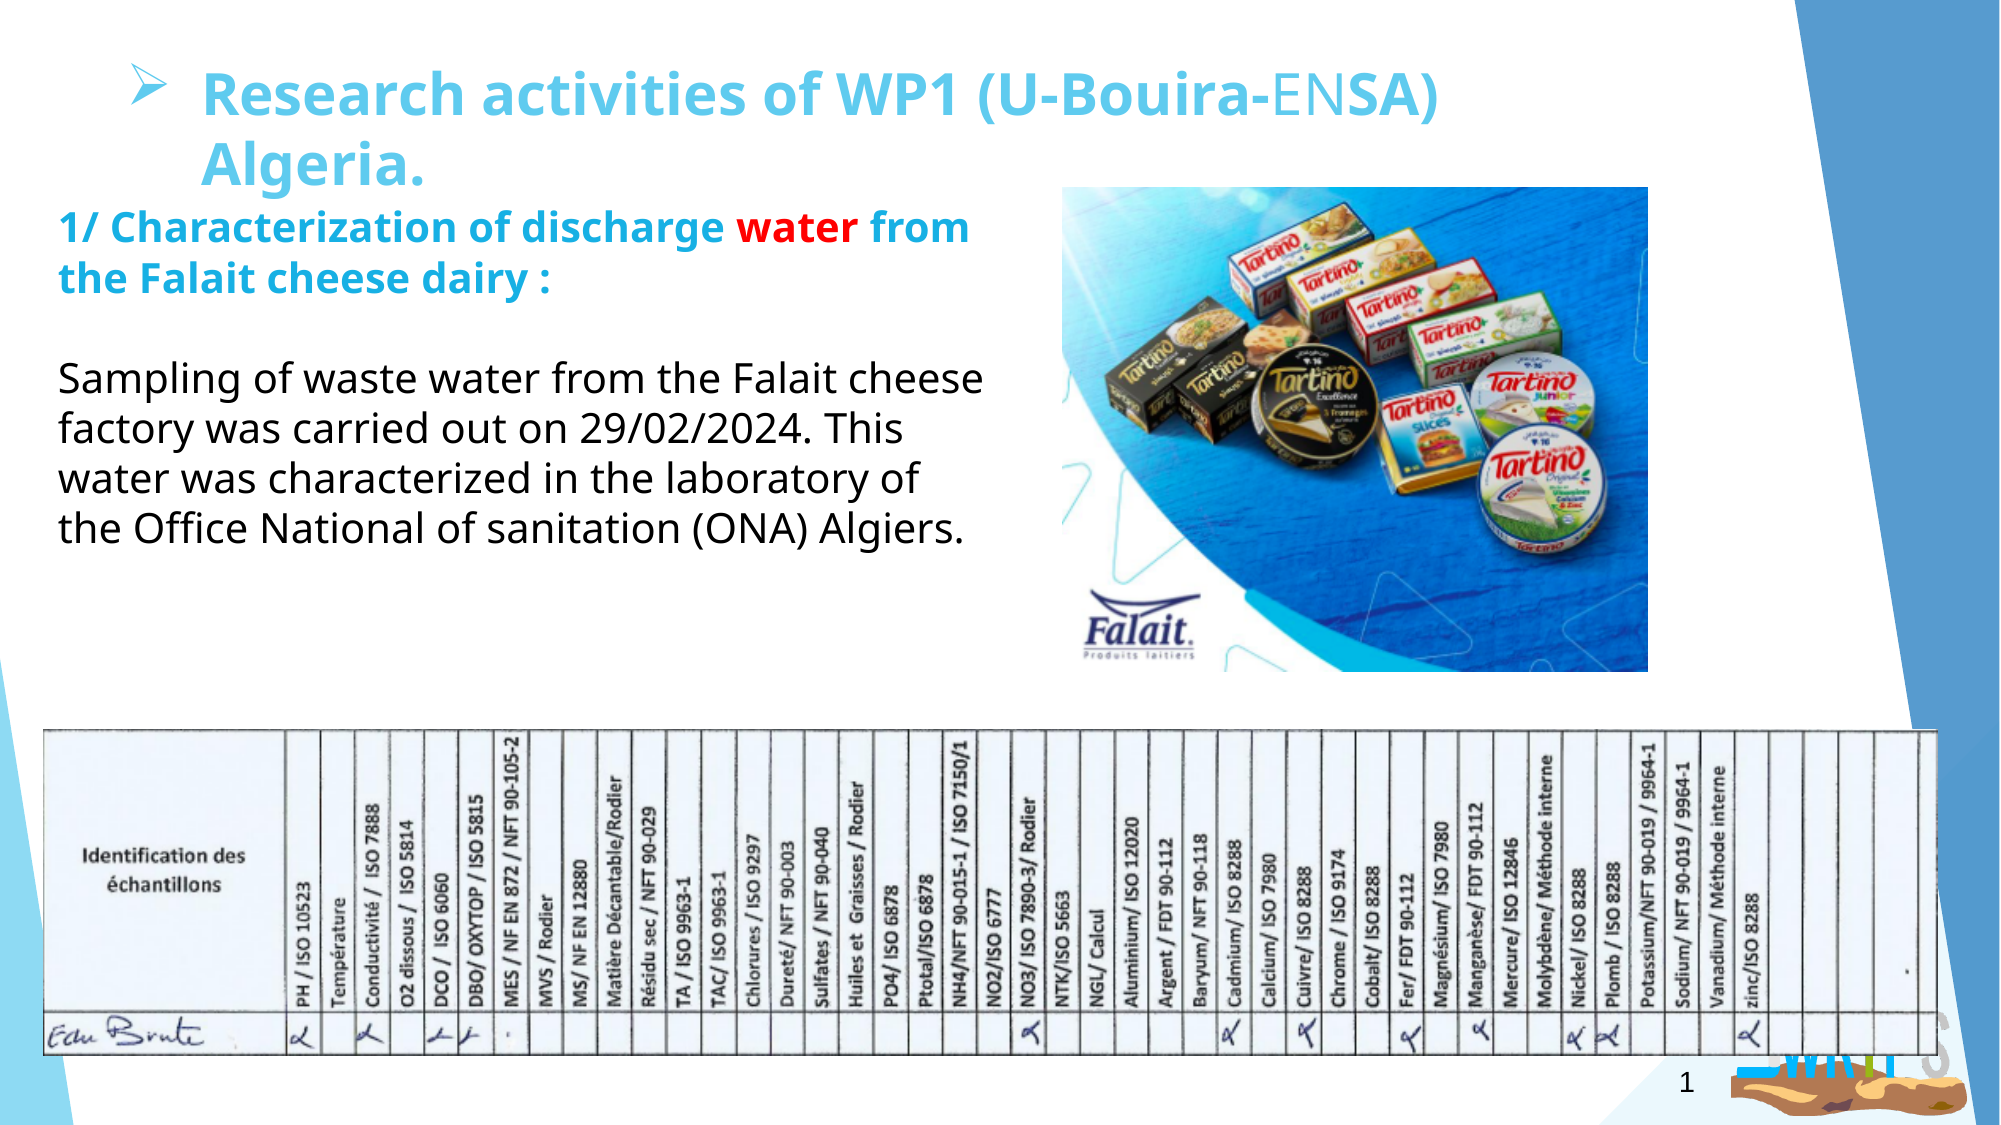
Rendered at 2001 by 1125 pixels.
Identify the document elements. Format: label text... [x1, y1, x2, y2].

picture [42, 729, 1968, 1116]
title Research activities of WP1 (U-Bouira-ENSA) Algeria. [111, 49, 1648, 200]
picture [1062, 186, 1649, 672]
text_box 1/ Characterization of discharge water from the Falait cheese dairy : Sampling of waste water from the Falait cheese factory was carried out on 29/02/2024. This water was characterized in the laboratory of the Office National of sanitation (ONA) Algiers. [43, 193, 1000, 559]
text_box 1 [1663, 1067, 1710, 1106]
